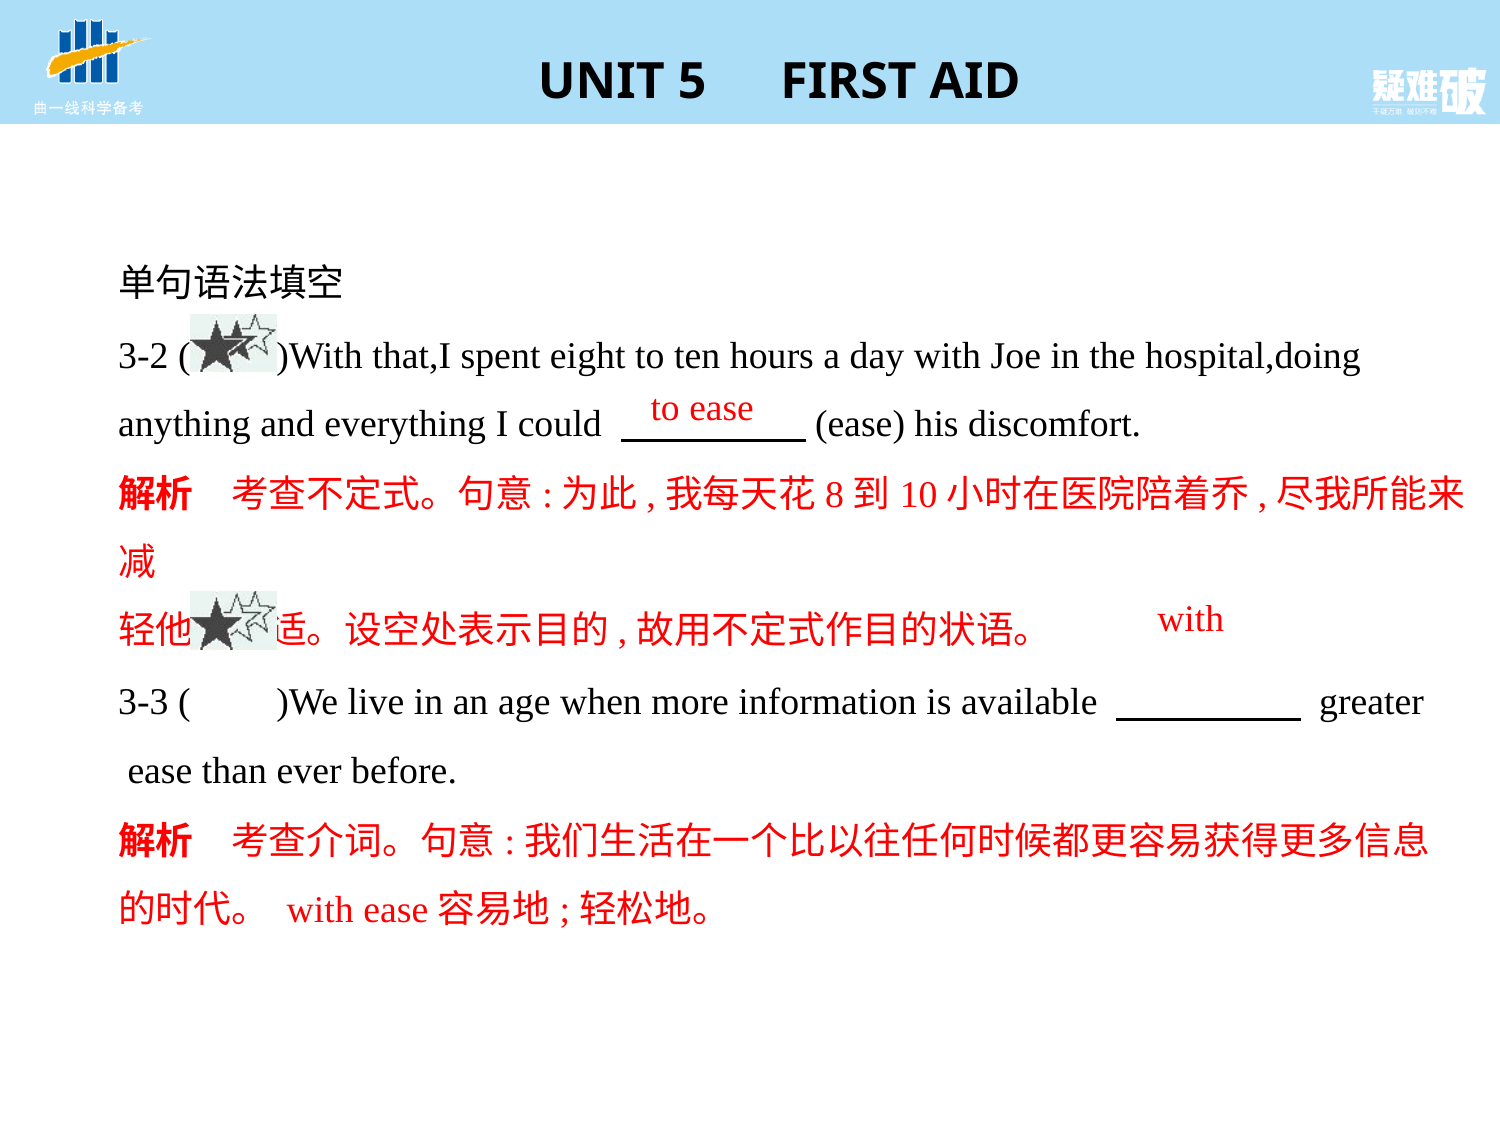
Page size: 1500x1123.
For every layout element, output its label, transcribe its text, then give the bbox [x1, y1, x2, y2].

picture [0, 0, 1500, 124]
picture [190, 313, 277, 373]
picture [190, 591, 277, 650]
text_box to ease [635, 375, 770, 436]
text_box with [1142, 586, 1240, 647]
text_box 单句语法填空 3-2 ( )With that,I spent eight to ten hours a day with Joe in the hospital,doing anything and everything I could (ease) his discomfort. 解析 考查不定式。句意:为此,我每天花8到10小时在医院陪着乔,尽我所能来减 轻他的不适。设空处表示目的,故用不定式作目的状语。 3-3 ( )We live in an age when more information is available greater ease than ever before. 解析 考查介词。句意:我们生活在一个比以往任何时候都更容易获得更多信息 的时代。 with ease容易地;轻松地。 [118, 236, 1483, 930]
